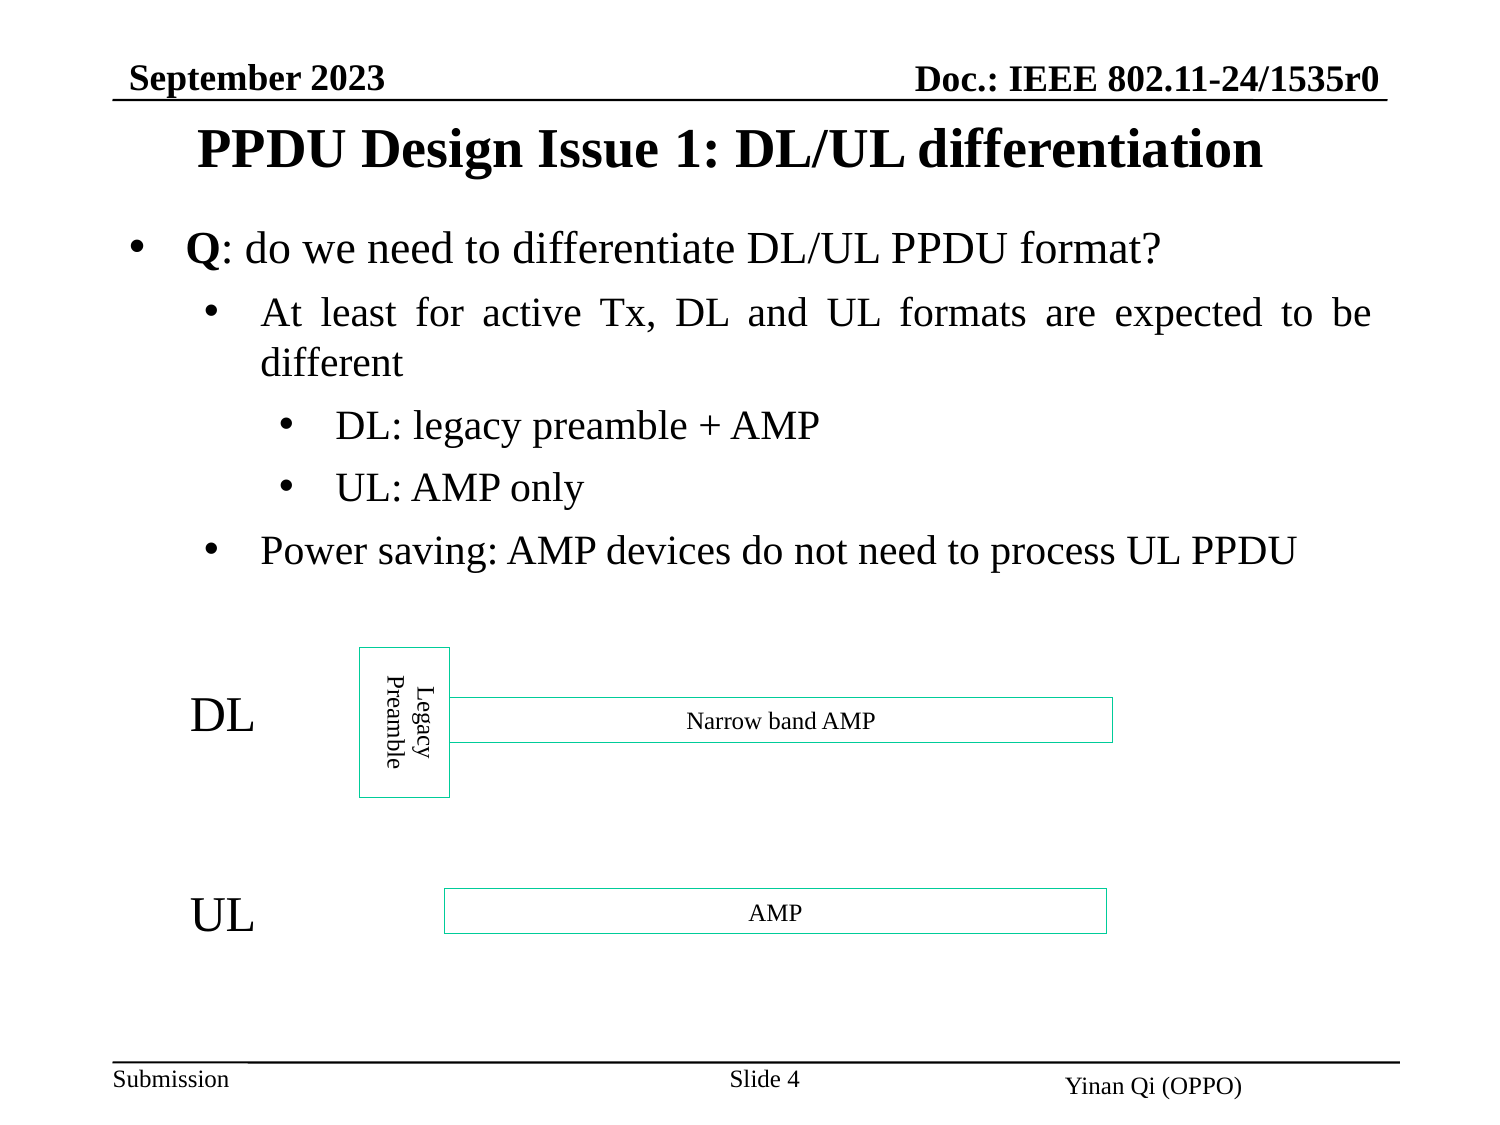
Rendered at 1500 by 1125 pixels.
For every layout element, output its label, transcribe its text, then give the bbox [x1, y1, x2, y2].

text_box Yinan Qi (OPPO) [1050, 1062, 1402, 1093]
text_box UL [174, 873, 288, 949]
text_box Q: do we need to differentiate DL/UL PPDU format? At least for active Tx, DL and UL formats are expected to be different DL: legacy preamble + AMP UL: AMP only Power saving: AMP devices do not need to process UL PPDU [114, 210, 1388, 581]
text_box Legacy Preamble [359, 647, 450, 798]
text_box DL [174, 673, 288, 749]
text_box Narrow band AMP [449, 697, 1113, 743]
text_box AMP [444, 888, 1107, 934]
text_box Slide 4 [712, 1062, 800, 1122]
text_box Doc.: IEEE 802.11-24/1535r0 [899, 46, 1413, 107]
text_box September 2023 [114, 45, 493, 100]
text_box PPDU Design Issue 1: DL/UL differentiation [62, 112, 1400, 193]
